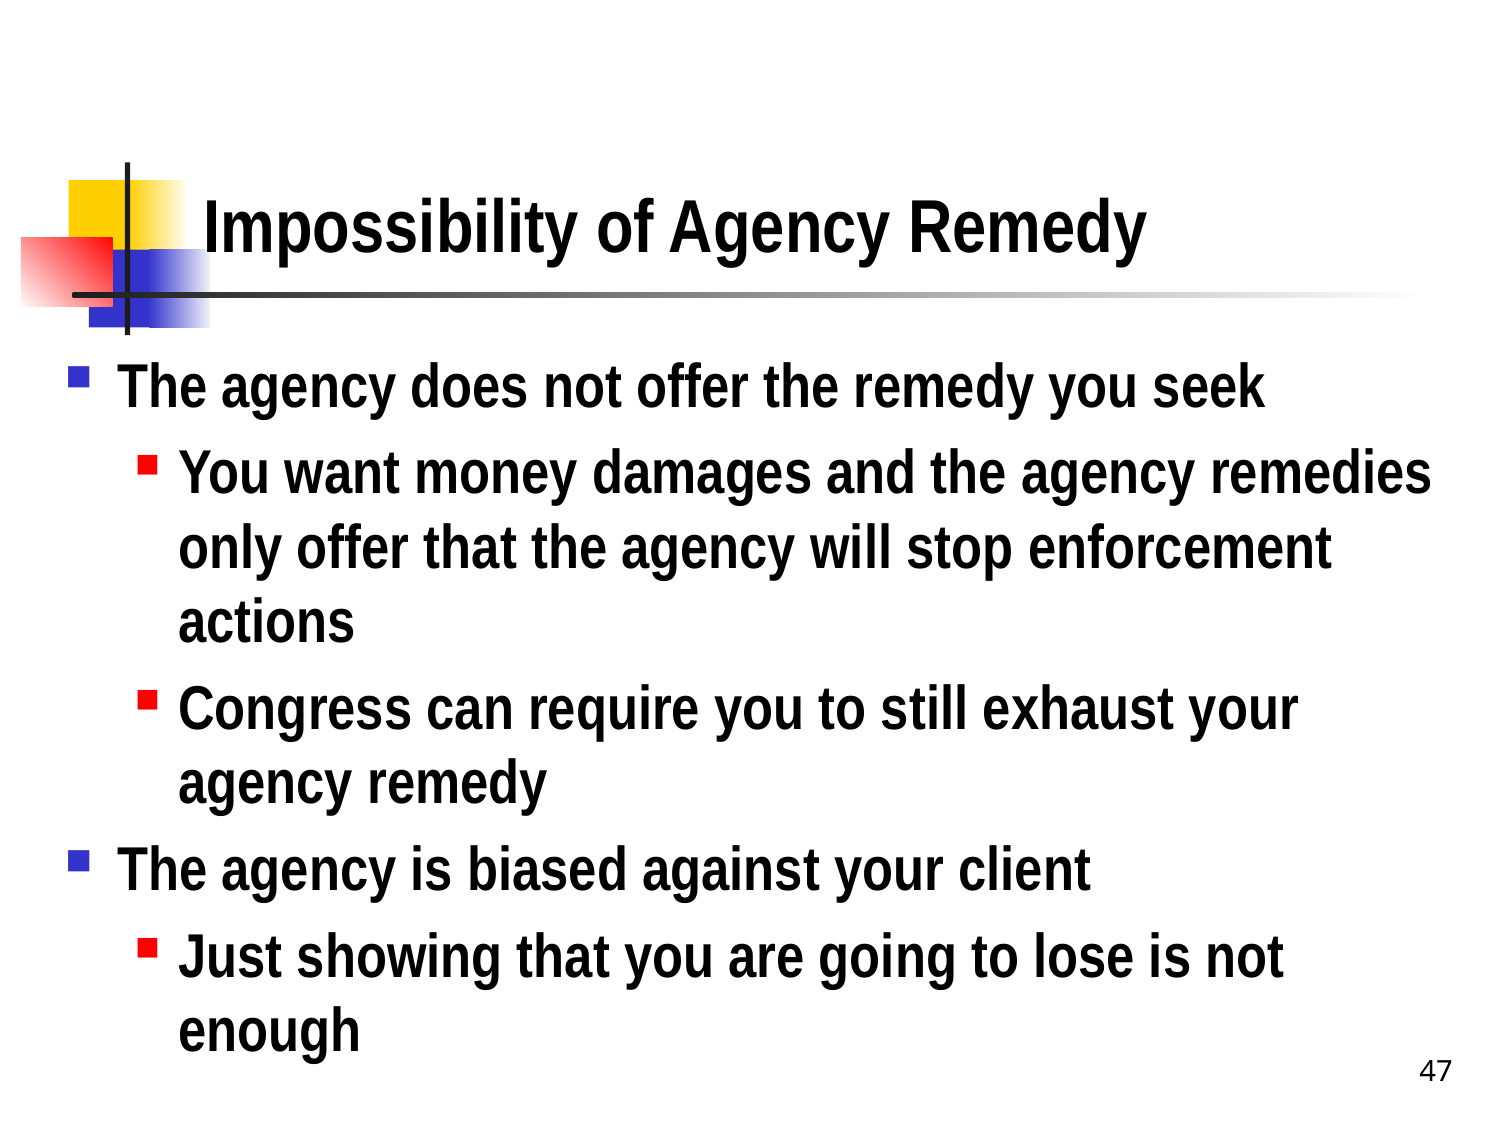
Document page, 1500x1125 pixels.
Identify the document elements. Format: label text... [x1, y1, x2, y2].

list The agency does not offer the remedy you seek You want money damages and the agency remedies only offer that the agency will stop enforcement actions Congress can require you to still exhaust your agency remedy The agency is biased against your client Just showing that you are going to lose is not enough [50, 337, 1450, 1075]
title Impossibility of Agency Remedy [188, 35, 1468, 275]
slide_number 47 [1155, 1024, 1468, 1100]
